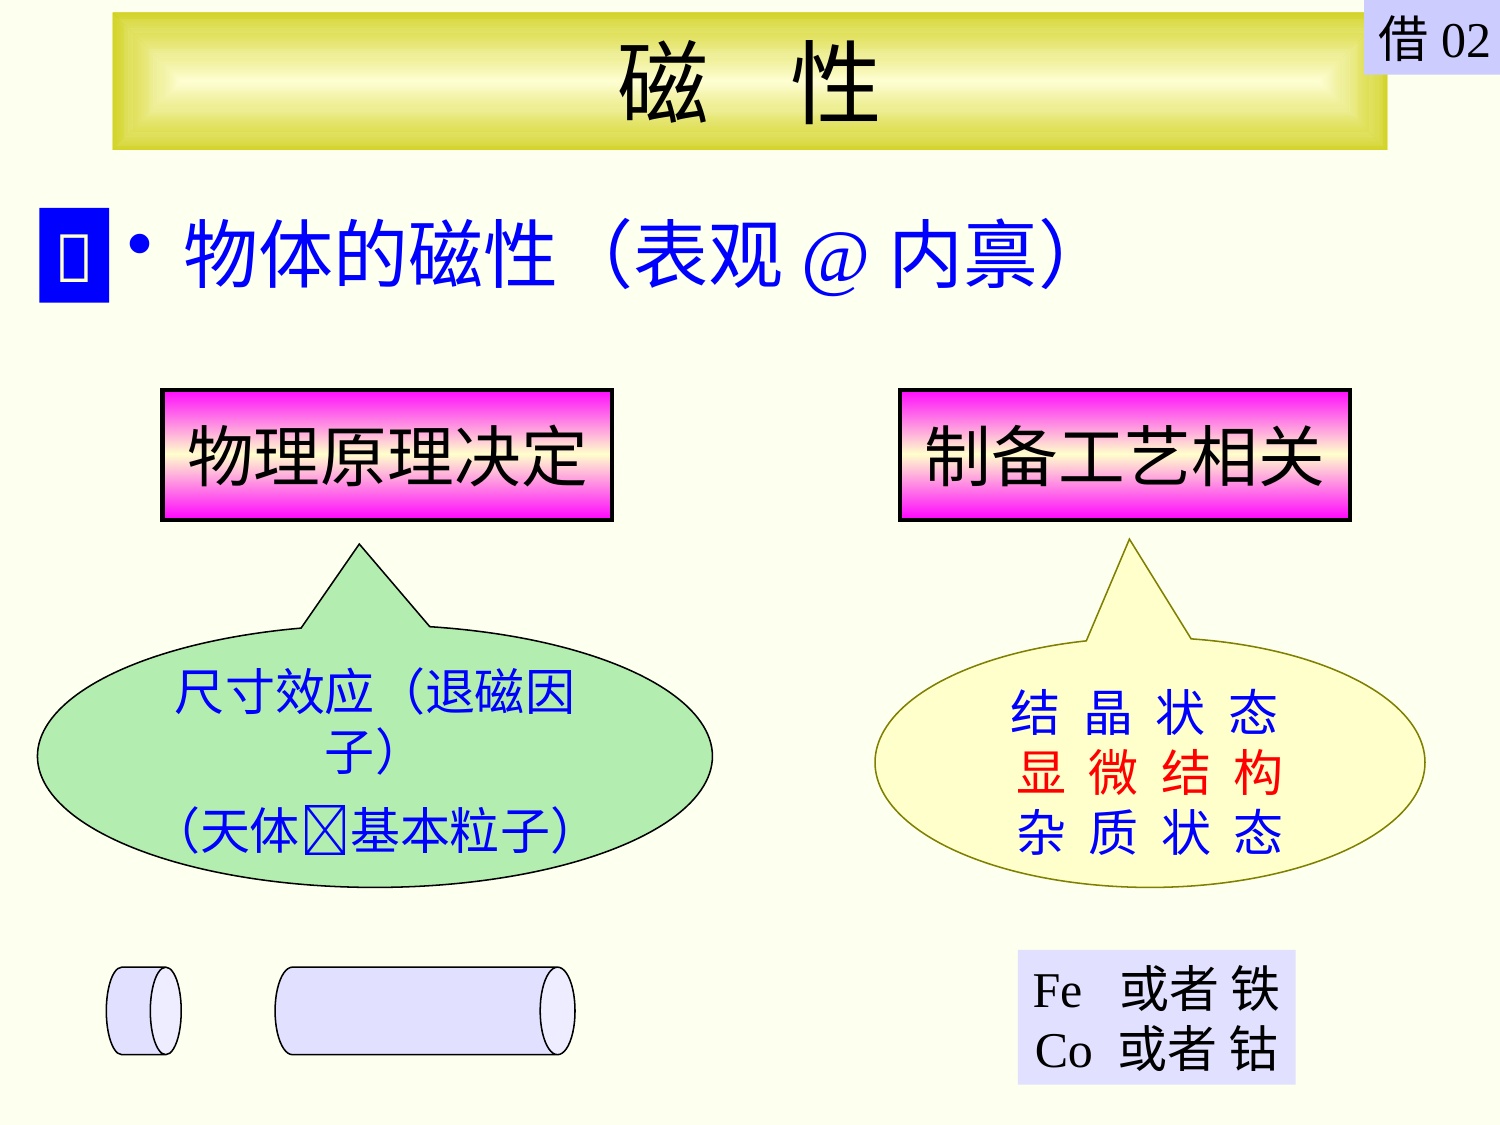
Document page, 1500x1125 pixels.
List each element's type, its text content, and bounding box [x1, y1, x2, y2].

text_box  [39, 207, 110, 303]
text_box 结 晶 状 态 显 微 结 构 杂 质 状 态 [875, 539, 1426, 888]
text_box 物理原理决定 [162, 389, 613, 521]
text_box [105, 966, 576, 1055]
text_box 尺寸效应（退磁因子） （天体基本粒子） [37, 544, 713, 888]
list 物体的磁性（表观@内禀） [112, 199, 1388, 313]
title 磁 性 [112, 12, 1388, 151]
text_box Fe 或者 铁 Co 或者 钴 [1017, 949, 1296, 1085]
text_box 制备工艺相关 [899, 389, 1350, 521]
text_box 借02 [1364, 0, 1500, 75]
